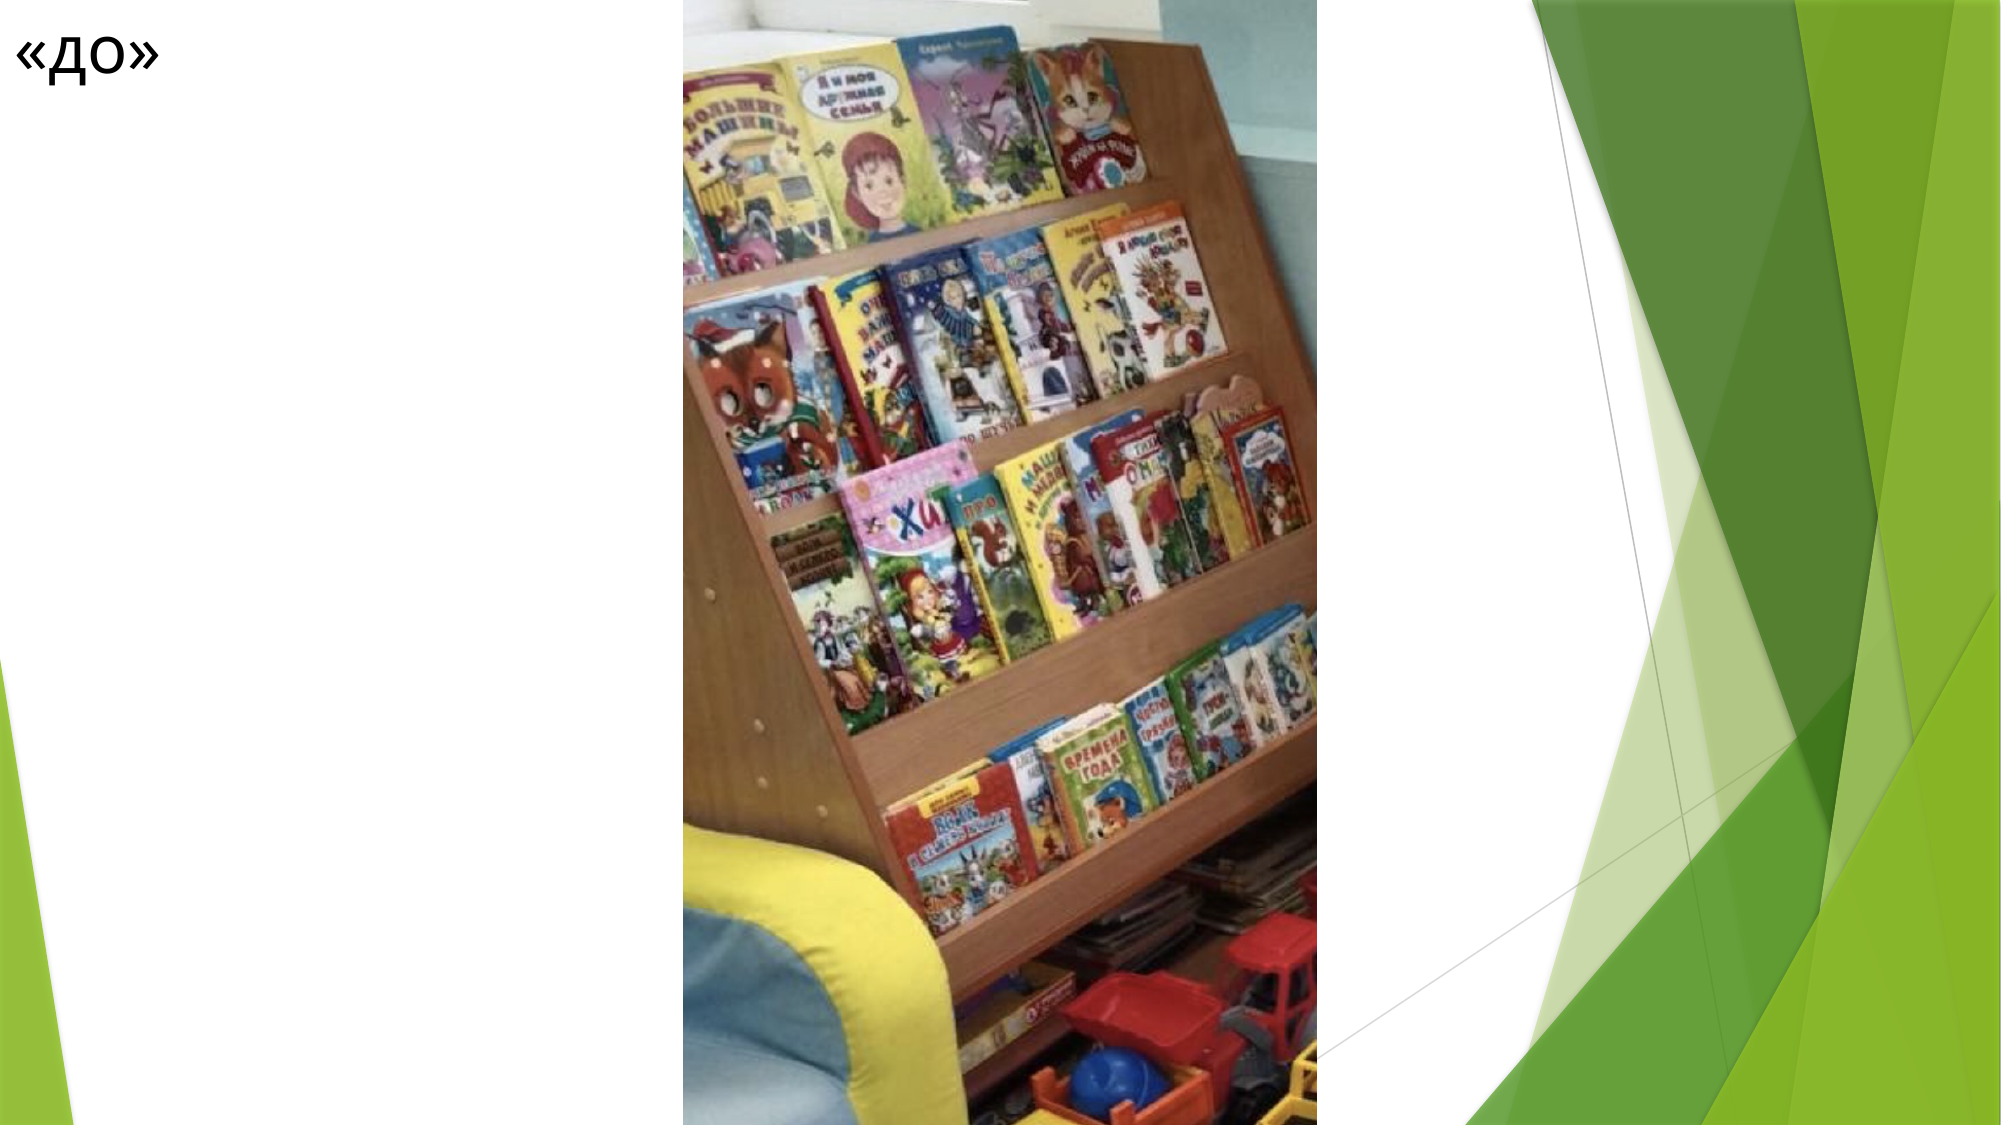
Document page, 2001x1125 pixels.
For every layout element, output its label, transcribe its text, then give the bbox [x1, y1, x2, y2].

picture [683, 0, 1317, 1125]
text_box «до» [0, 0, 426, 95]
